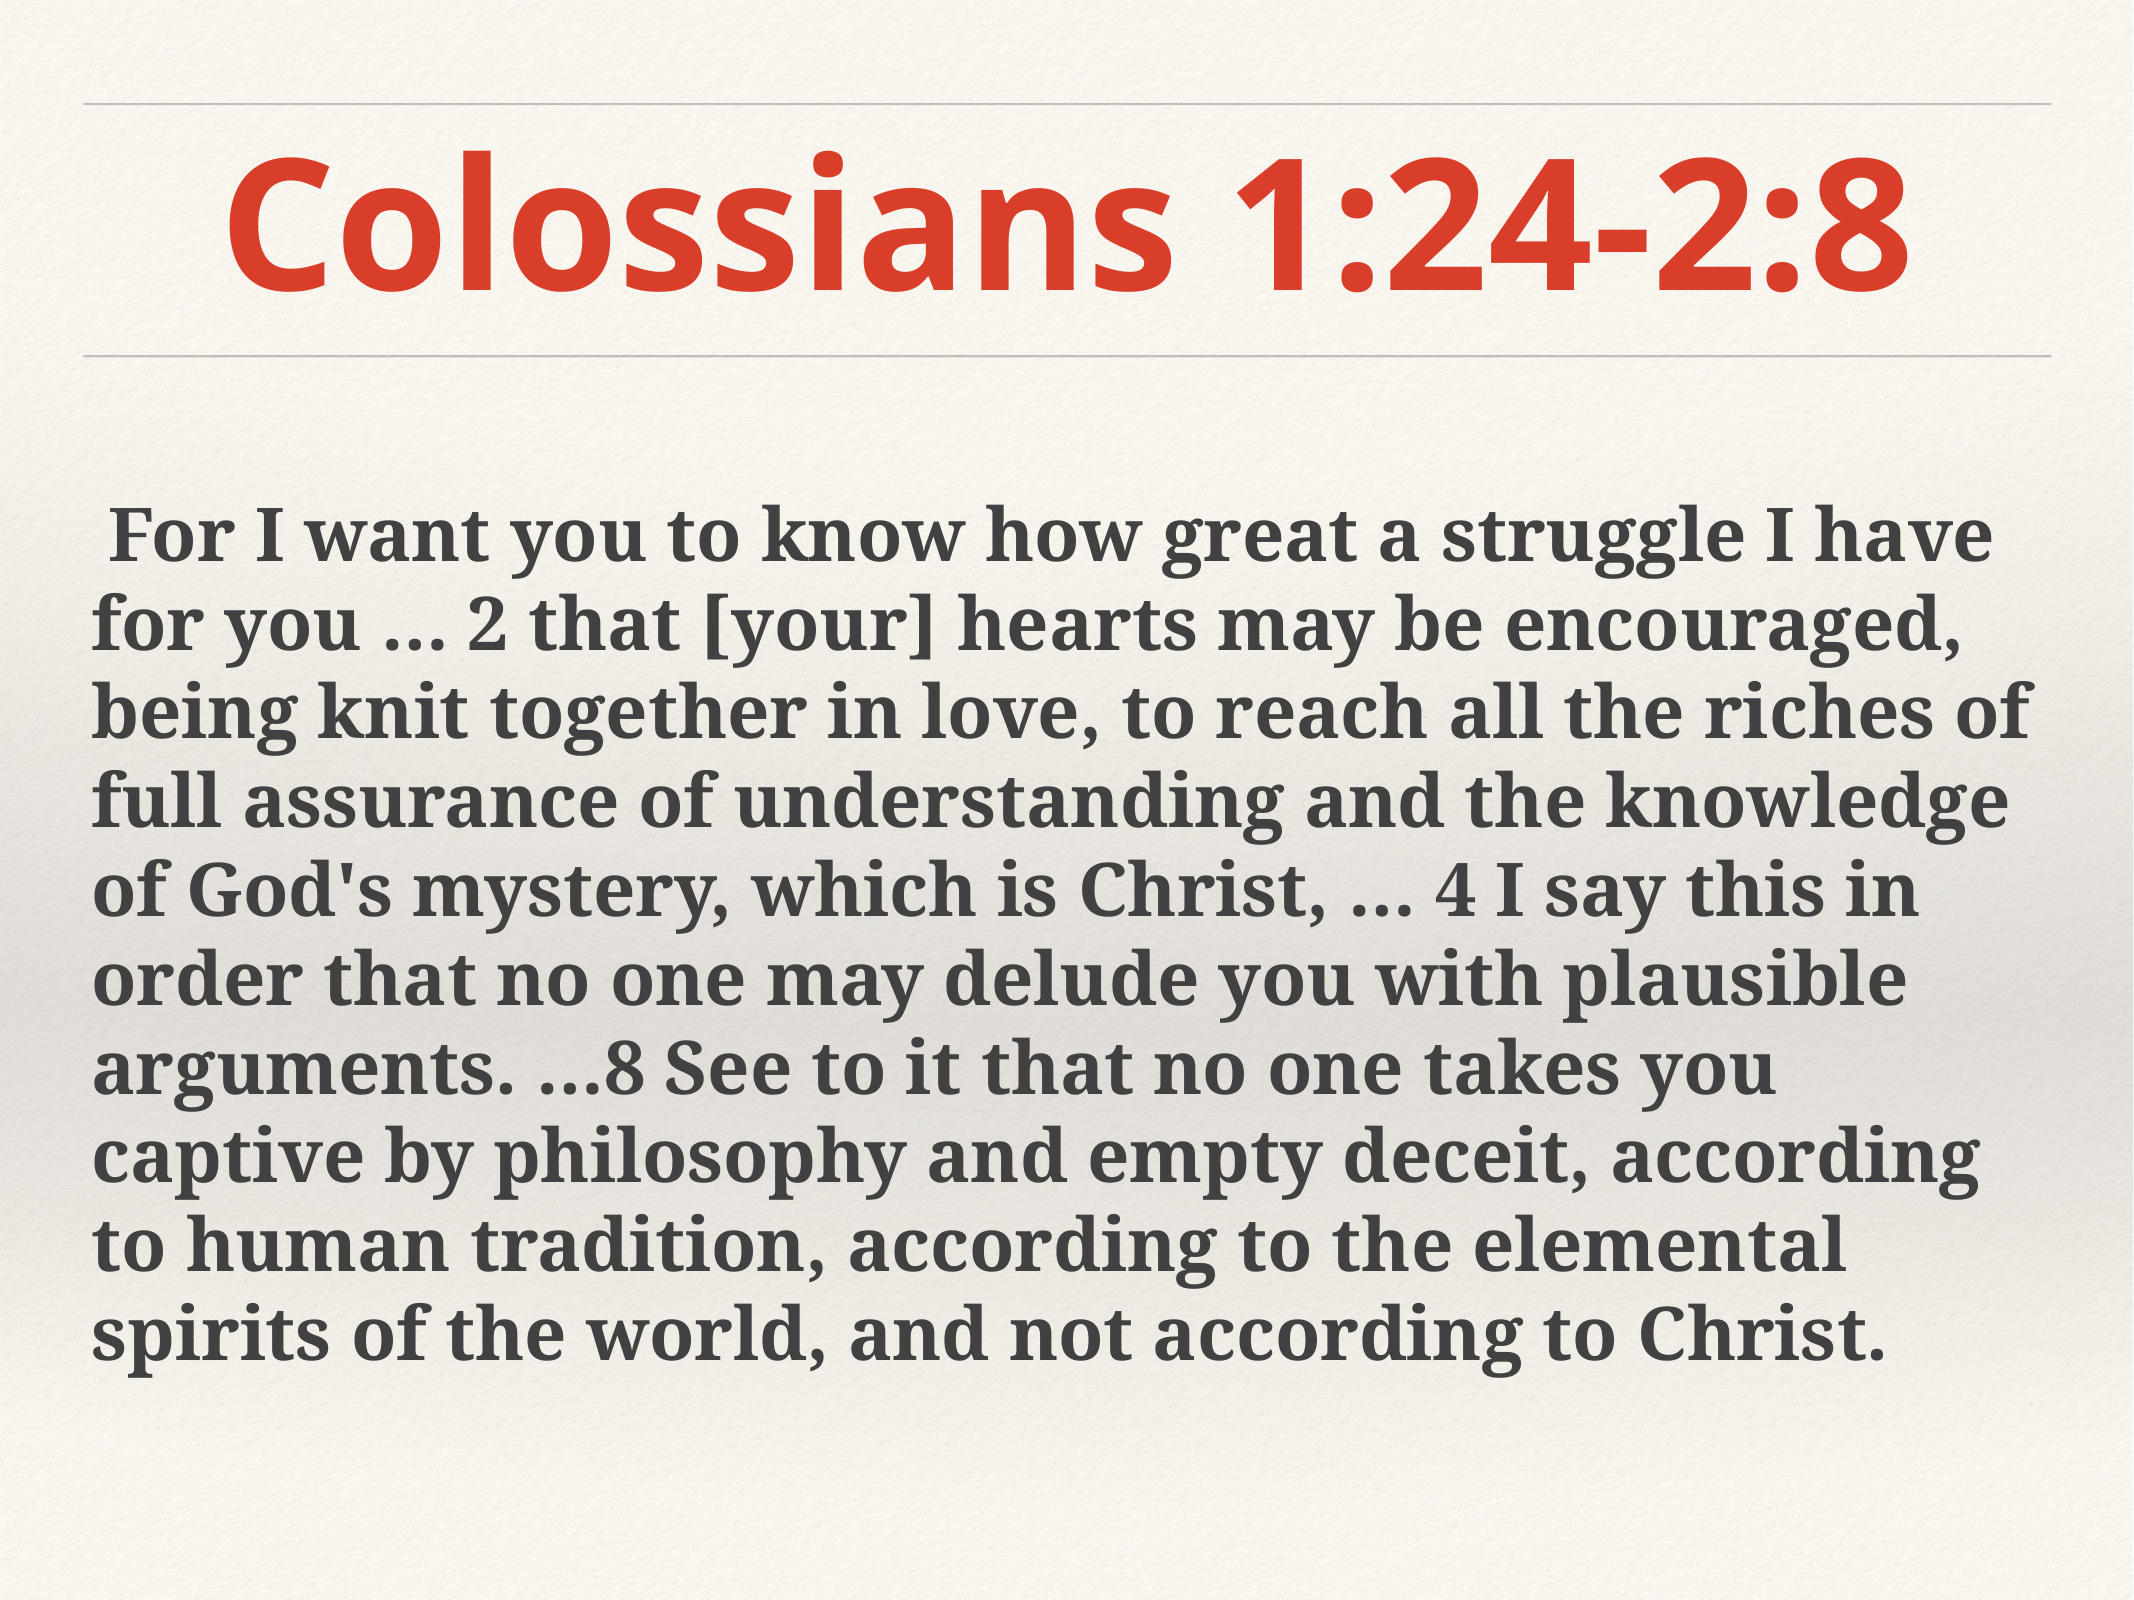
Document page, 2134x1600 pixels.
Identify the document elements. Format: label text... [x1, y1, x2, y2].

picture [0, 0, 2134, 1600]
title Colossians 1:24-2:8 [82, 130, 2051, 332]
list For I want you to know how great a struggle I have for you … 2 that [your] hearts may be encouraged, being knit together in love, to reach all the riches of full assurance of understanding and the knowledge of God's mystery, which is Christ, … 4 I say this in order that no one may delude you with plausible arguments. …8 See to it that no one takes you captive by philosophy and empty deceit, according to human tradition, according to the elemental spirits of the world, and not according to Christ. [82, 430, 2051, 1432]
